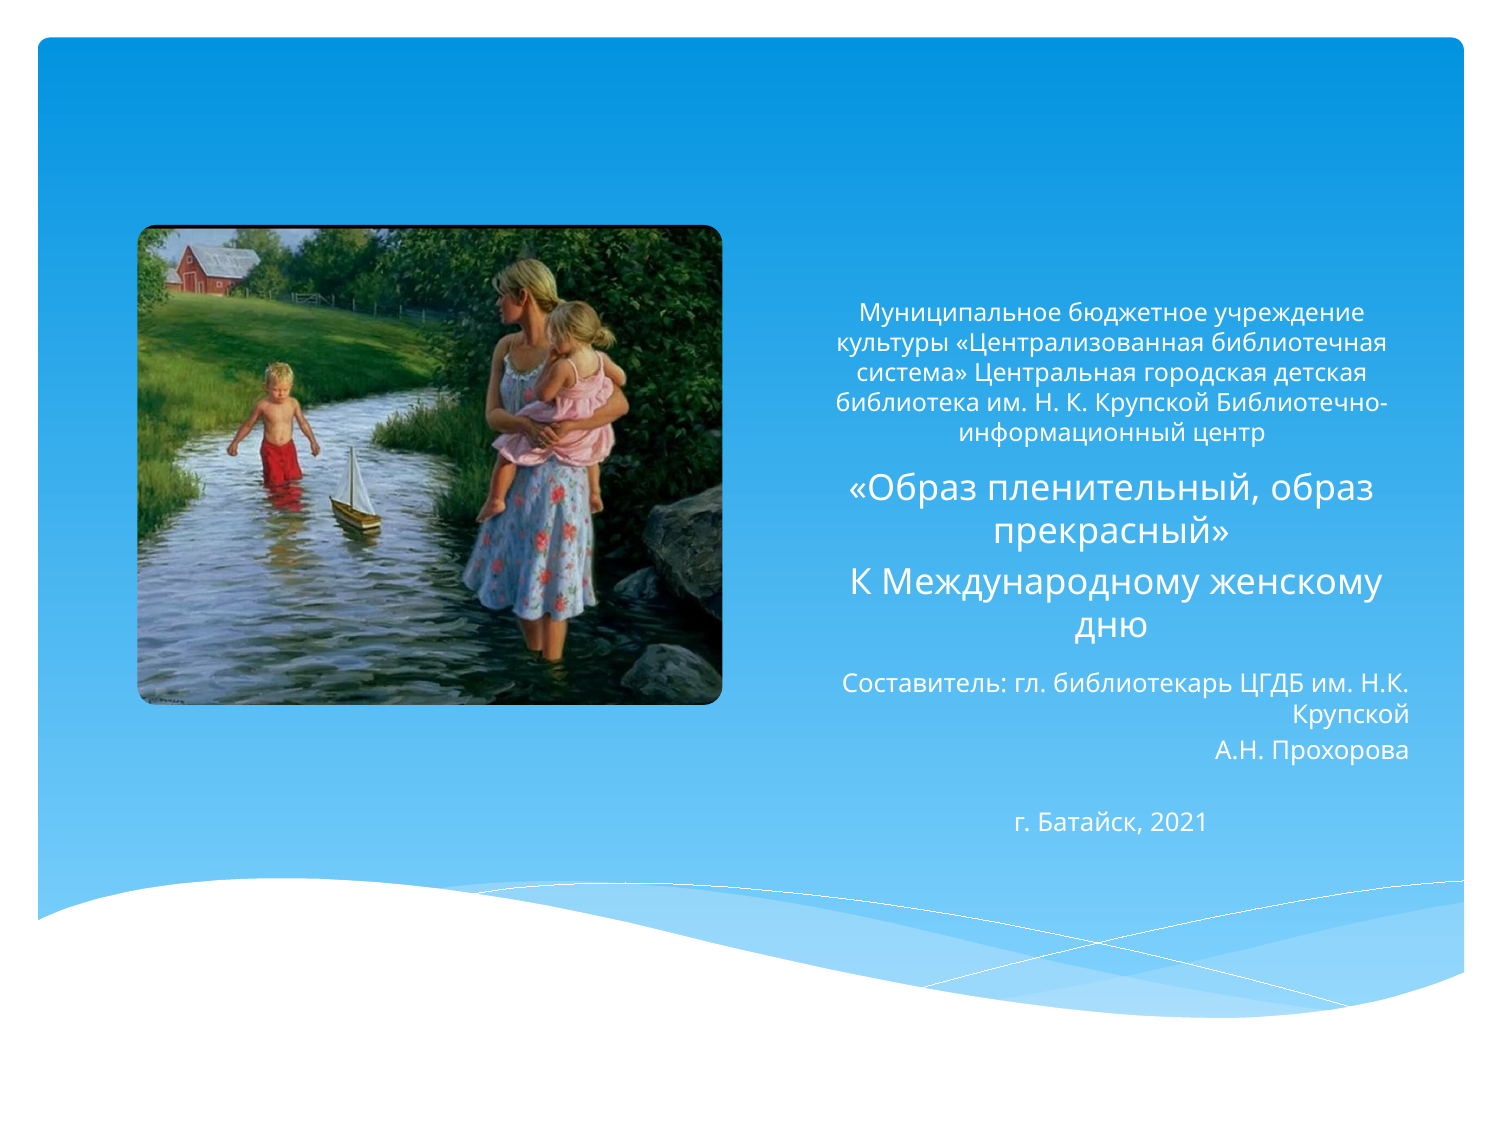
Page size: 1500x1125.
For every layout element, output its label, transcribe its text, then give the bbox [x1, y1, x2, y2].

picture [137, 224, 723, 706]
title Муниципальное бюджетное учреждение культуры «Централизованная библиотечная система» Центральная городская детская библиотека им. Н. К. Крупской Библиотечно-информационный центр [799, 55, 1425, 455]
list «Образ пленительный, образ прекрасный» К Международному женскому дню Составитель: гл. библиотекарь ЦГДБ им. Н.К. Крупской А.Н. Прохорова г. Батайск, 2021 [798, 456, 1425, 855]
